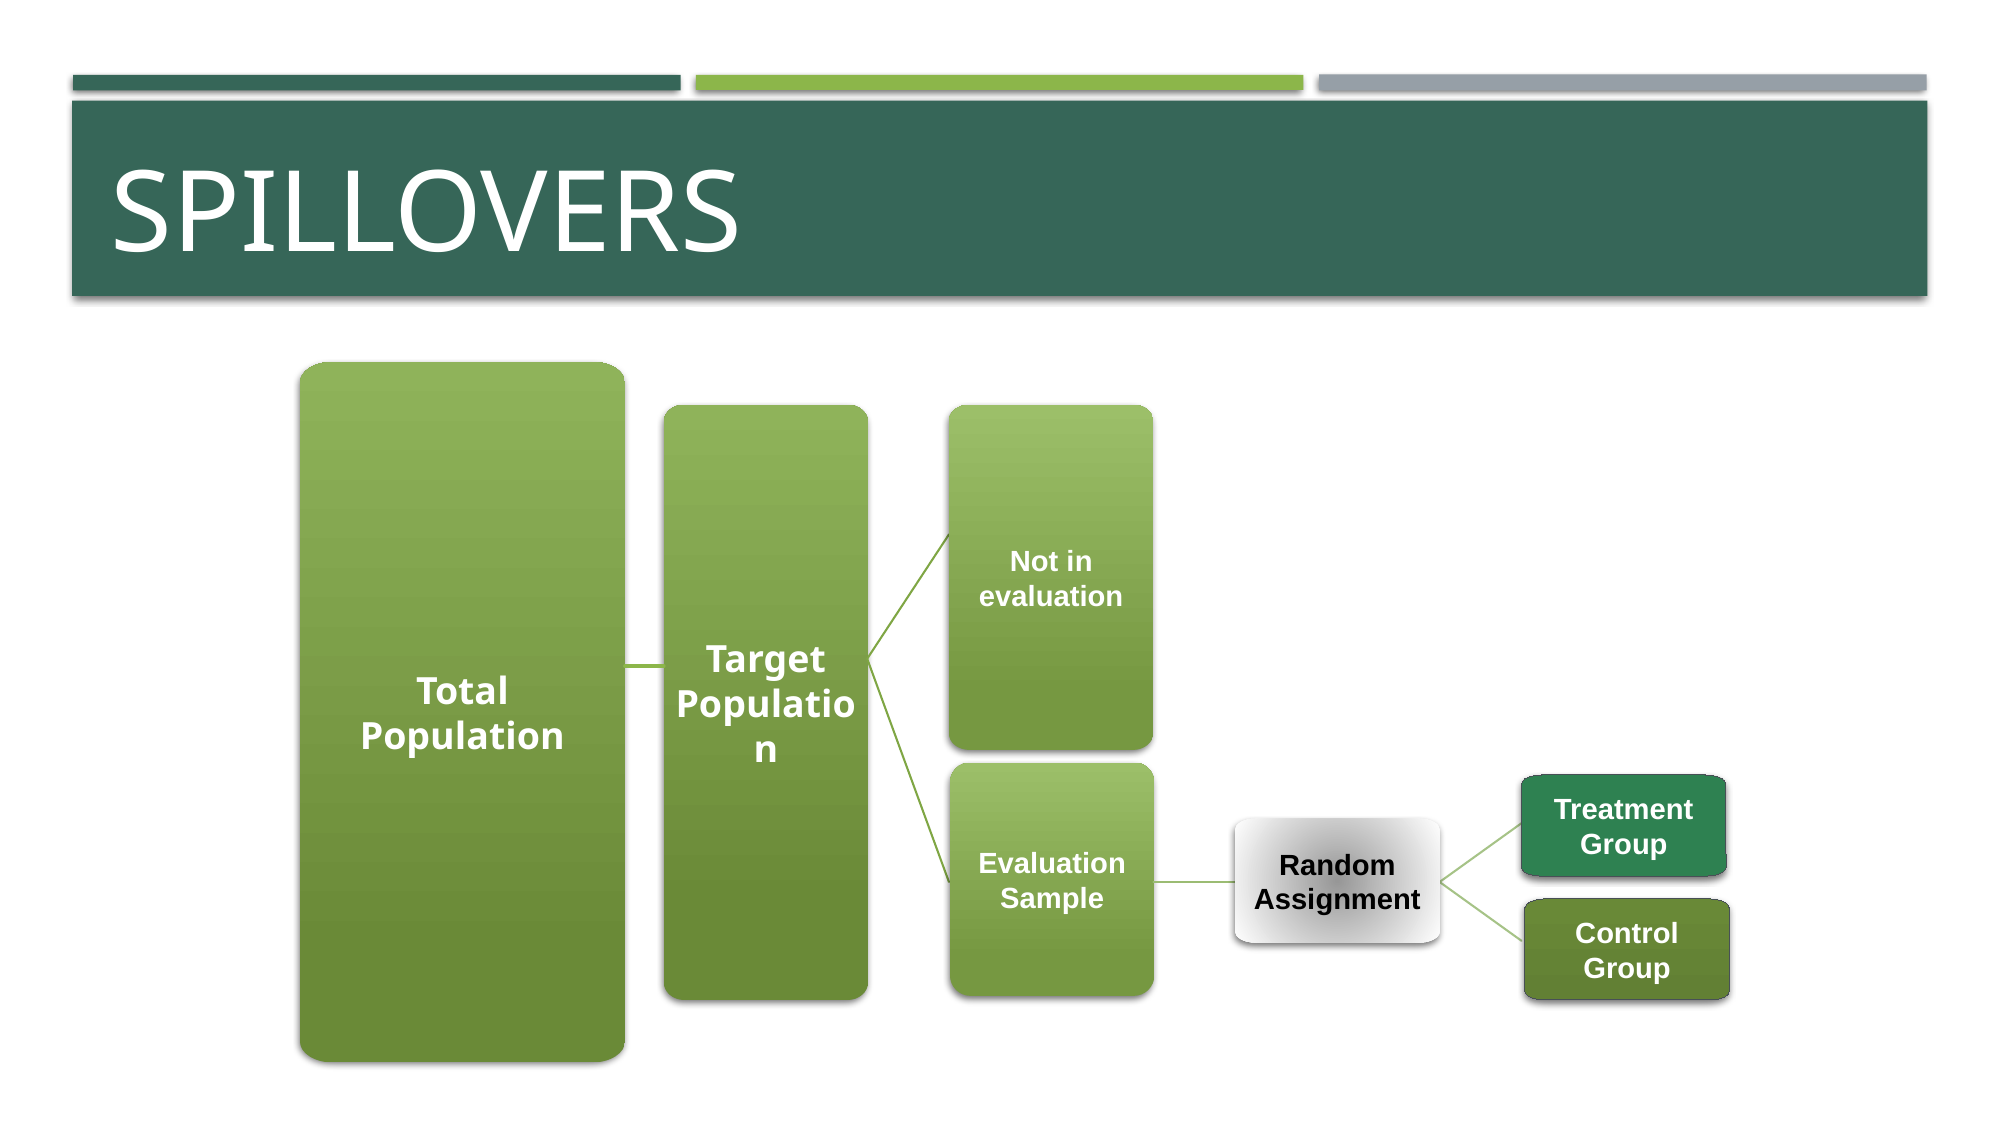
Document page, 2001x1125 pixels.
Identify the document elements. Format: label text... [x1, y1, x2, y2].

text_box Target Population [663, 404, 869, 1000]
text_box [867, 541, 943, 658]
text_box [1444, 883, 1519, 941]
text_box [866, 657, 944, 872]
title Spillovers [95, 115, 1905, 282]
text_box [623, 664, 666, 668]
text_box Treatment Group [1521, 774, 1727, 877]
text_box Total Population [300, 361, 625, 1063]
text_box [1444, 825, 1516, 881]
text_box Evaluation Sample [949, 762, 1155, 996]
text_box Not in evaluation [948, 404, 1154, 750]
text_box Random Assignment [1235, 818, 1440, 943]
text_box Control Group [1524, 898, 1730, 1000]
